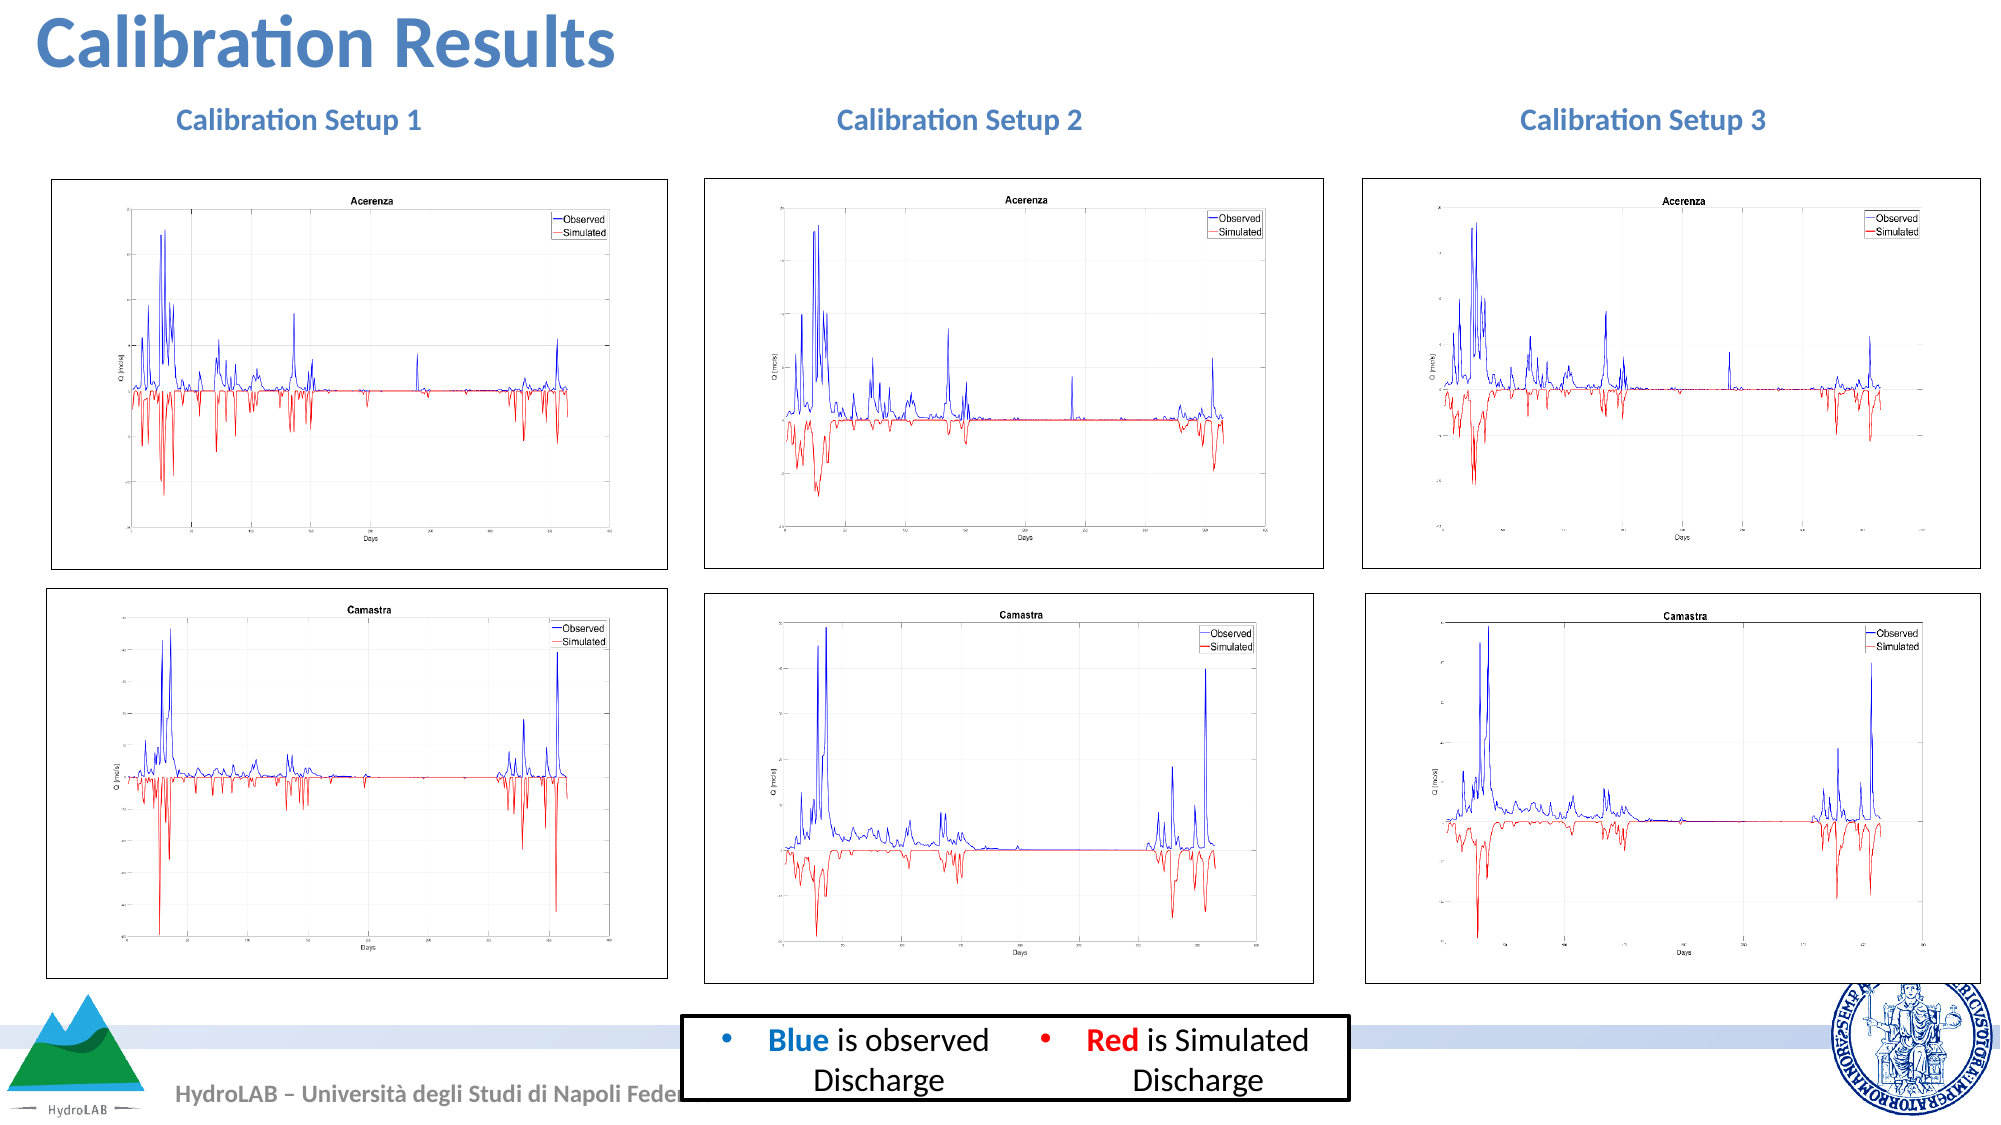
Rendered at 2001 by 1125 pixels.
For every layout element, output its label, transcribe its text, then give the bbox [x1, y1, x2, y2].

text_box Calibration Setup 3 [1505, 91, 1885, 144]
picture [0, 588, 668, 1125]
picture [51, 178, 668, 570]
text_box Calibration Setup 2 [821, 91, 1202, 145]
text_box Blue is observed Discharge Red is Simulated Discharge [680, 1014, 1351, 1102]
picture [1364, 593, 1982, 984]
text_box Calibration Setup 1 [161, 91, 541, 145]
title Calibration Results [21, 0, 705, 90]
picture [1362, 178, 1982, 569]
picture [703, 178, 1325, 569]
picture [703, 593, 1314, 984]
footer HydroLAB – Università degli Studi di Napoli Federico II [160, 1062, 1696, 1123]
